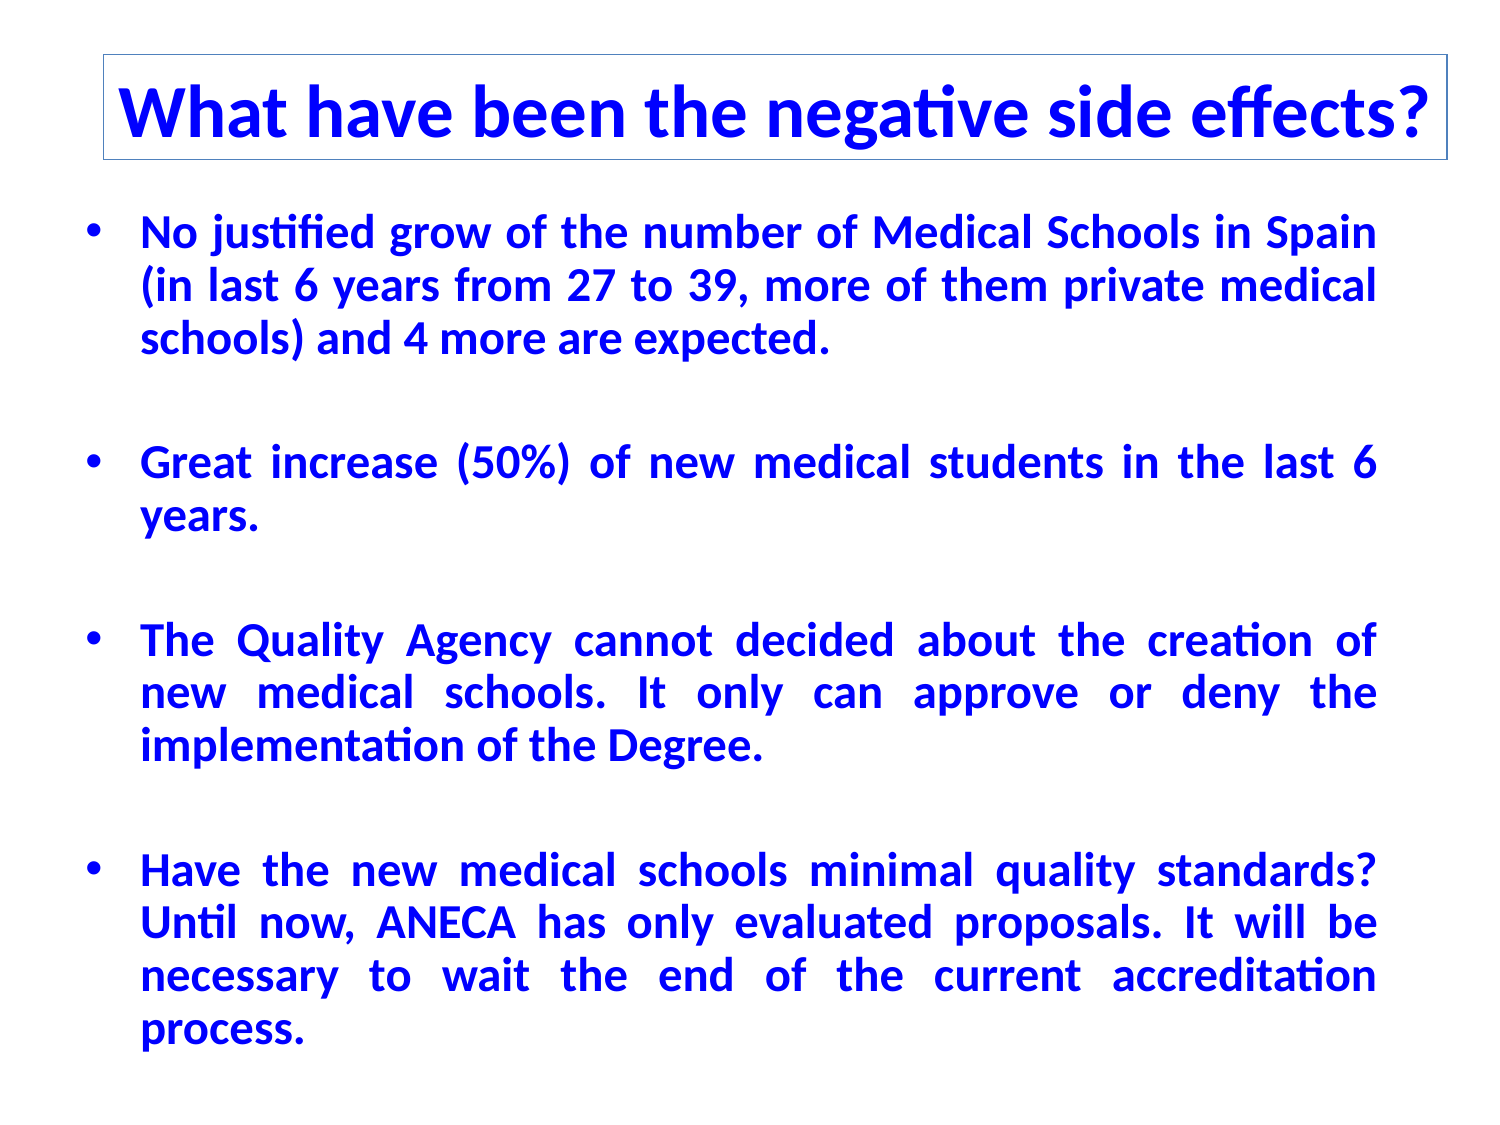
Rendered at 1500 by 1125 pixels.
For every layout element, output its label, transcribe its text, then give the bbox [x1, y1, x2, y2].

text_box What have been the negative side effects? [103, 54, 1448, 160]
list No justified grow of the number of Medical Schools in Spain (in last 6 years from 27 to 39, more of them private medical schools) and 4 more are expected. Great increase (50%) of new medical students in the last 6 years. The Quality Agency cannot decided about the creation of new medical schools. It only can approve or deny the implementation of the Degree. Have the new medical schools minimal quality standards? Until now, ANECA has only evaluated proposals. It will be necessary to wait the end of the current accreditation process. [70, 199, 1394, 1067]
